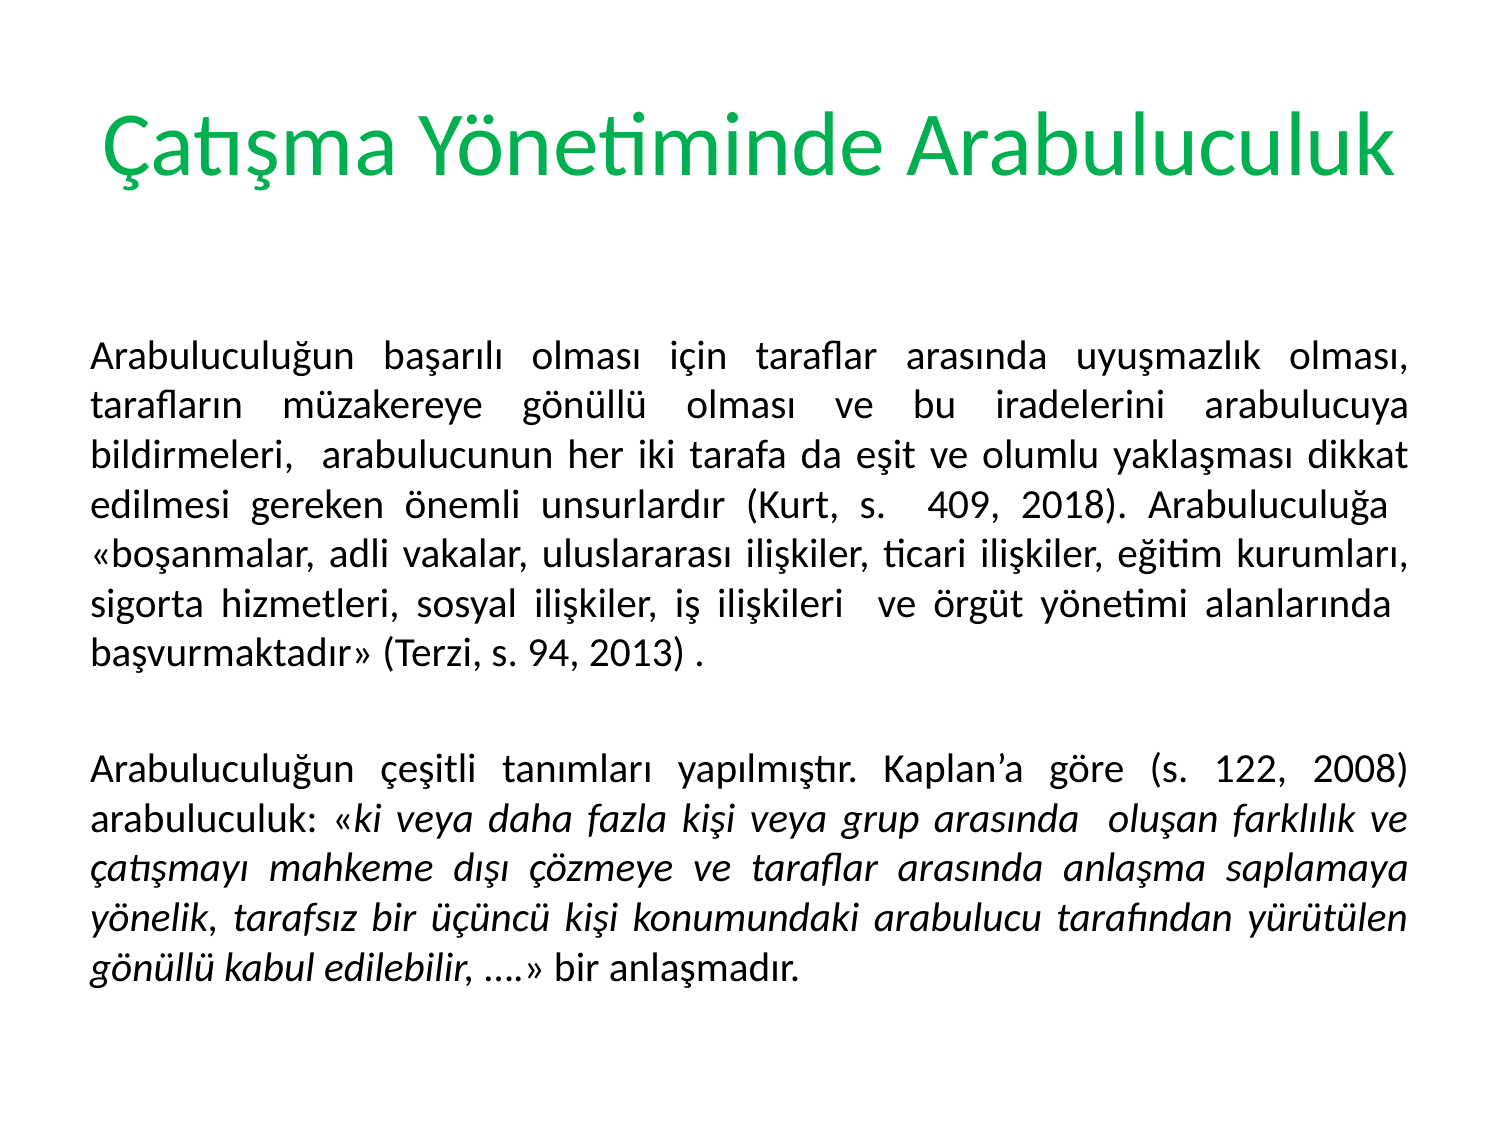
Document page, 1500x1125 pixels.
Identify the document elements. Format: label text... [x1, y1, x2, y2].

title Çatışma Yönetiminde Arabuluculuk [75, 45, 1425, 233]
list Arabuluculuğun başarılı olması için taraflar arasında uyuşmazlık olması, tarafların müzakereye gönüllü olması ve bu iradelerini arabulucuya bildirmeleri, arabulucunun her iki tarafa da eşit ve olumlu yaklaşması dikkat edilmesi gereken önemli unsurlardır (Kurt, s. 409, 2018). Arabuluculuğa «boşanmalar, adli vakalar, uluslararası ilişkiler, ticari ilişkiler, eğitim kurumları, sigorta hizmetleri, sosyal ilişkiler, iş ilişkileri ve örgüt yönetimi alanlarında başvurmaktadır» (Terzi, s. 94, 2013) . Arabuluculuğun çeşitli tanımları yapılmıştır. Kaplan’a göre (s. 122, 2008) arabuluculuk: «ki veya daha fazla kişi veya grup arasında oluşan farklılık ve çatışmayı mahkeme dışı çözmeye ve taraflar arasında anlaşma saplamaya yönelik, tarafsız bir üçüncü kişi konumundaki arabulucu tarafından yürütülen gönüllü kabul edilebilir, ….» bir anlaşmadır. [75, 262, 1425, 1005]
